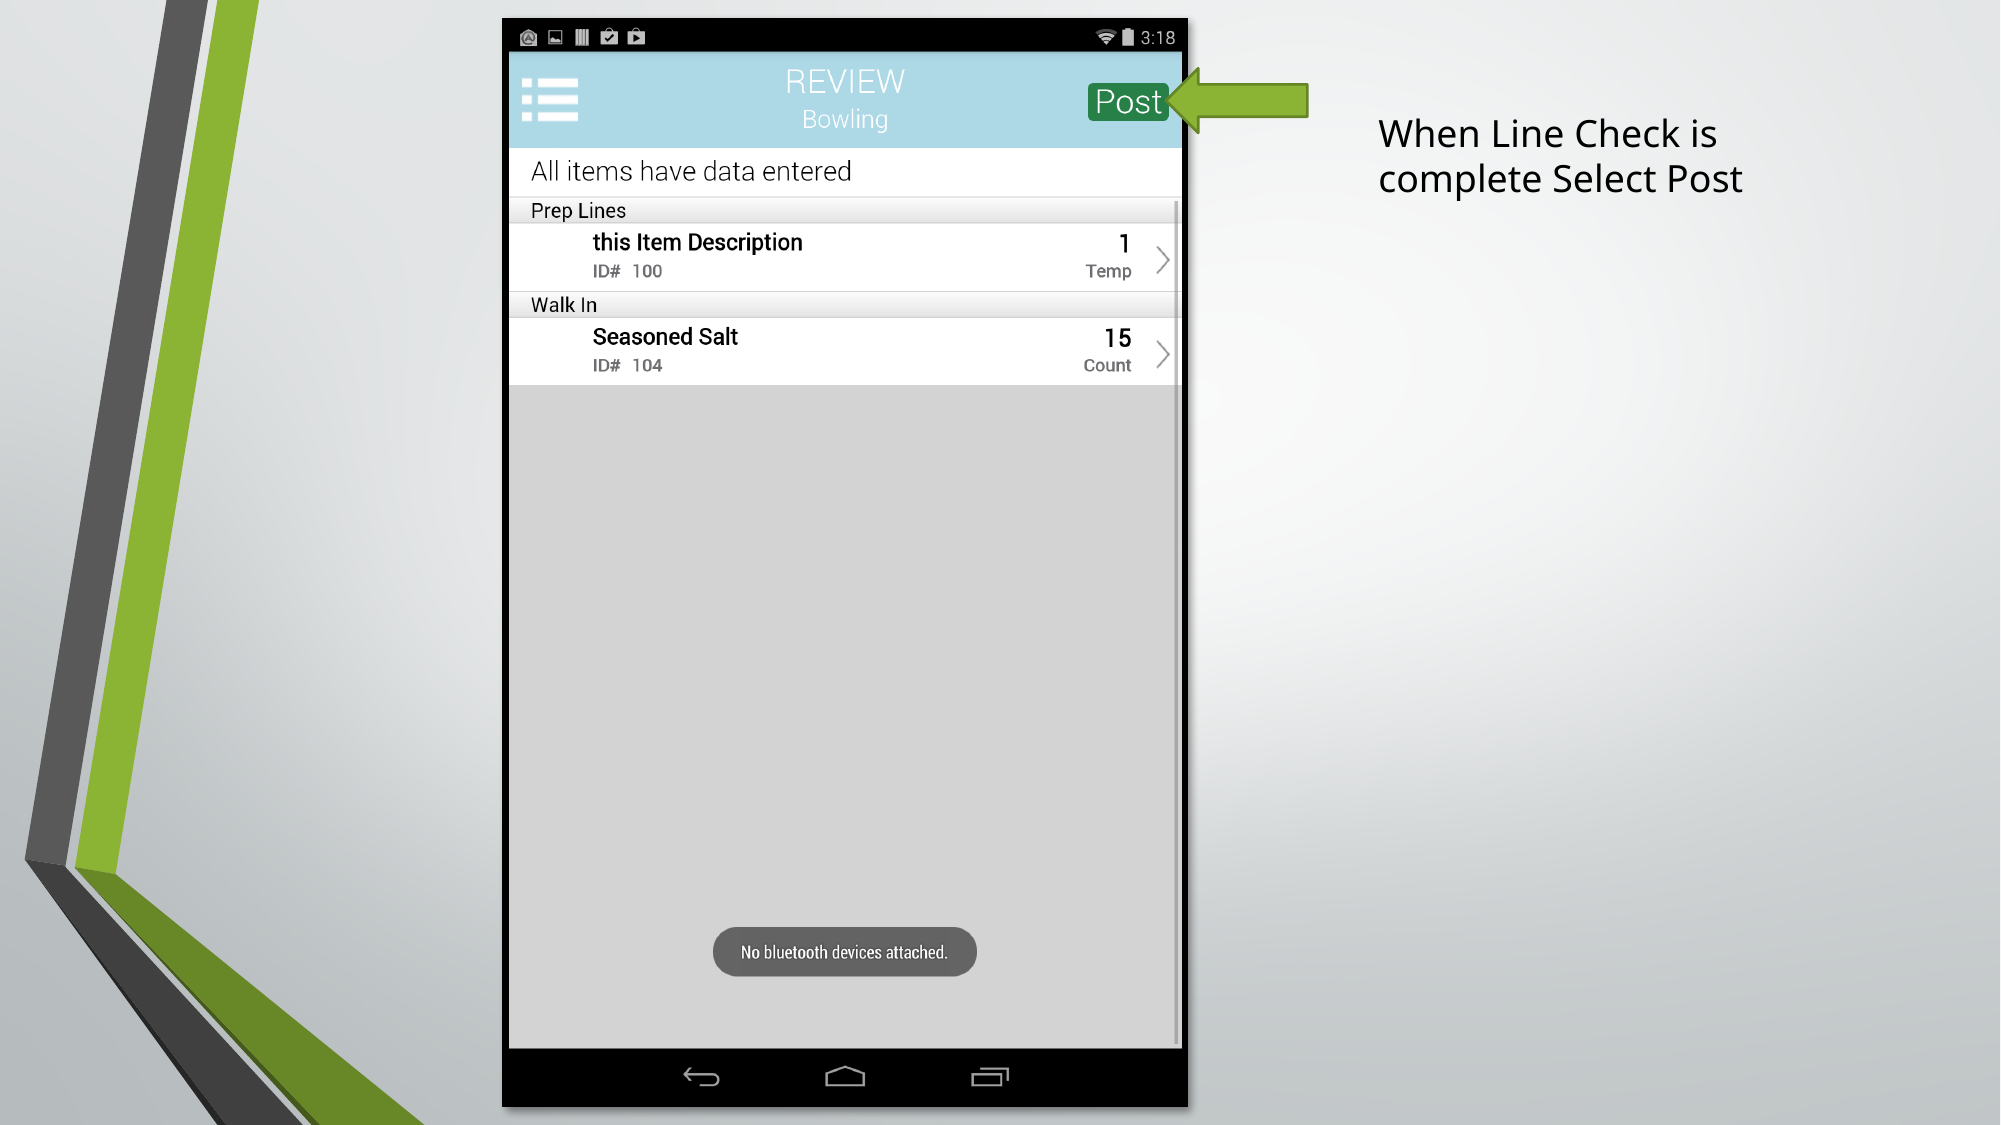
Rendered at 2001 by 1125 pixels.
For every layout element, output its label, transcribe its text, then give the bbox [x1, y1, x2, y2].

text_box [1183, 67, 1309, 135]
picture [508, 23, 1183, 1102]
text_box When Line Check is complete Select Post [1363, 102, 1879, 207]
